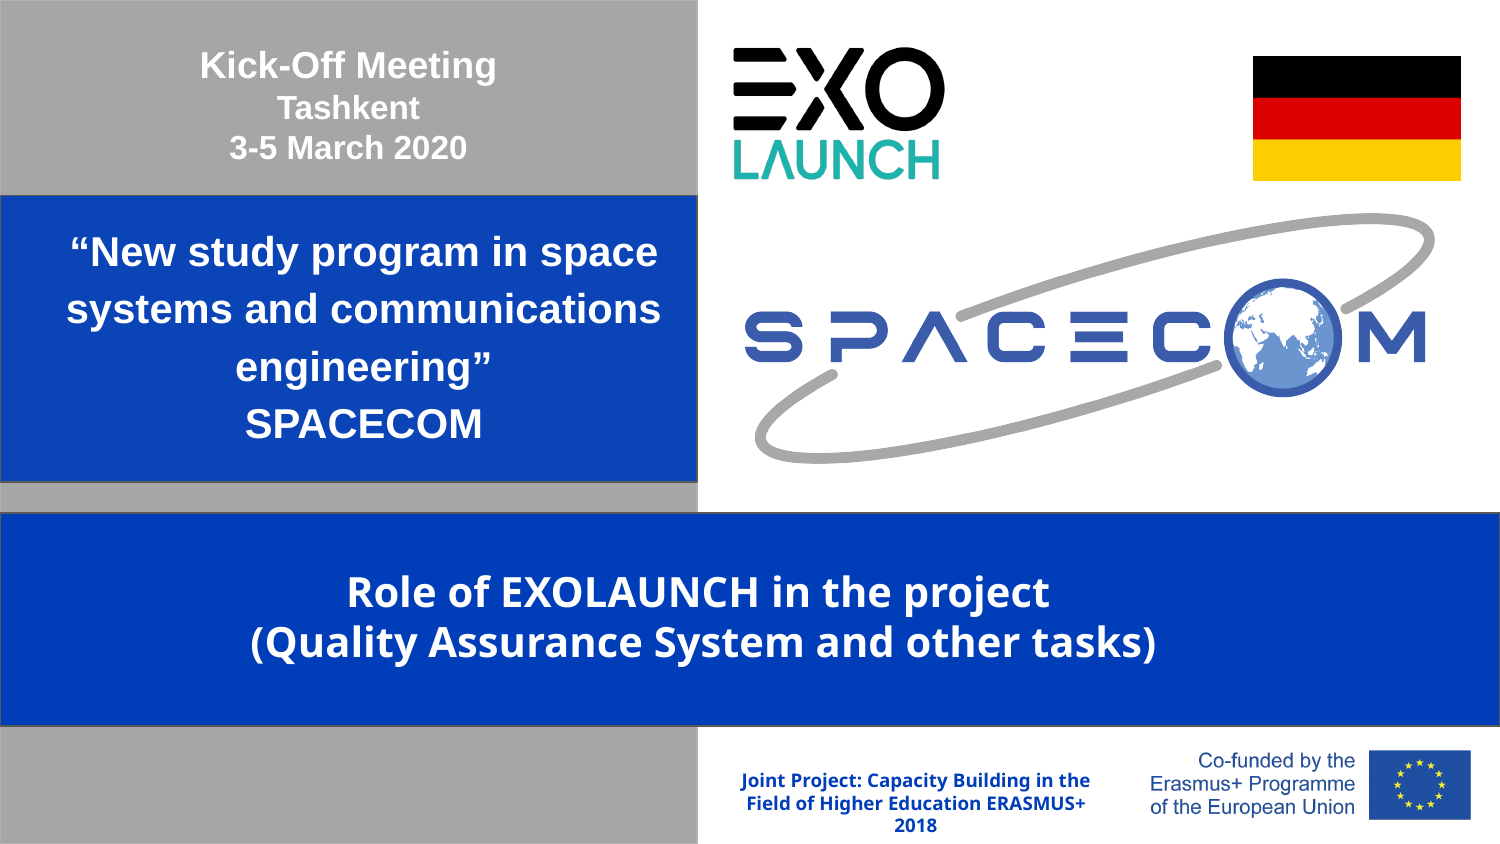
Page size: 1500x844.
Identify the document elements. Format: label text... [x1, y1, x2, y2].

text_box [0, 0, 698, 195]
text_box Role of EXOLAUNCH in the project (Quality Assurance System and other tasks) [166, 550, 1241, 649]
text_box Kick-Off Meeting Tashkent 3-5 March 2020 [102, 25, 595, 111]
text_box [0, 513, 1500, 727]
picture [744, 213, 1435, 464]
picture [1021, 733, 1487, 837]
text_box [0, 727, 698, 844]
text_box Joint Project: Capacity Building in the Field of Higher Education ERASMUS+ 2018 [709, 754, 1021, 844]
picture [721, 39, 956, 181]
text_box “New study program in space systems and communications engineering” SPACECOM [48, 201, 680, 352]
text_box [0, 195, 698, 482]
picture [1253, 56, 1461, 181]
text_box [0, 482, 698, 513]
